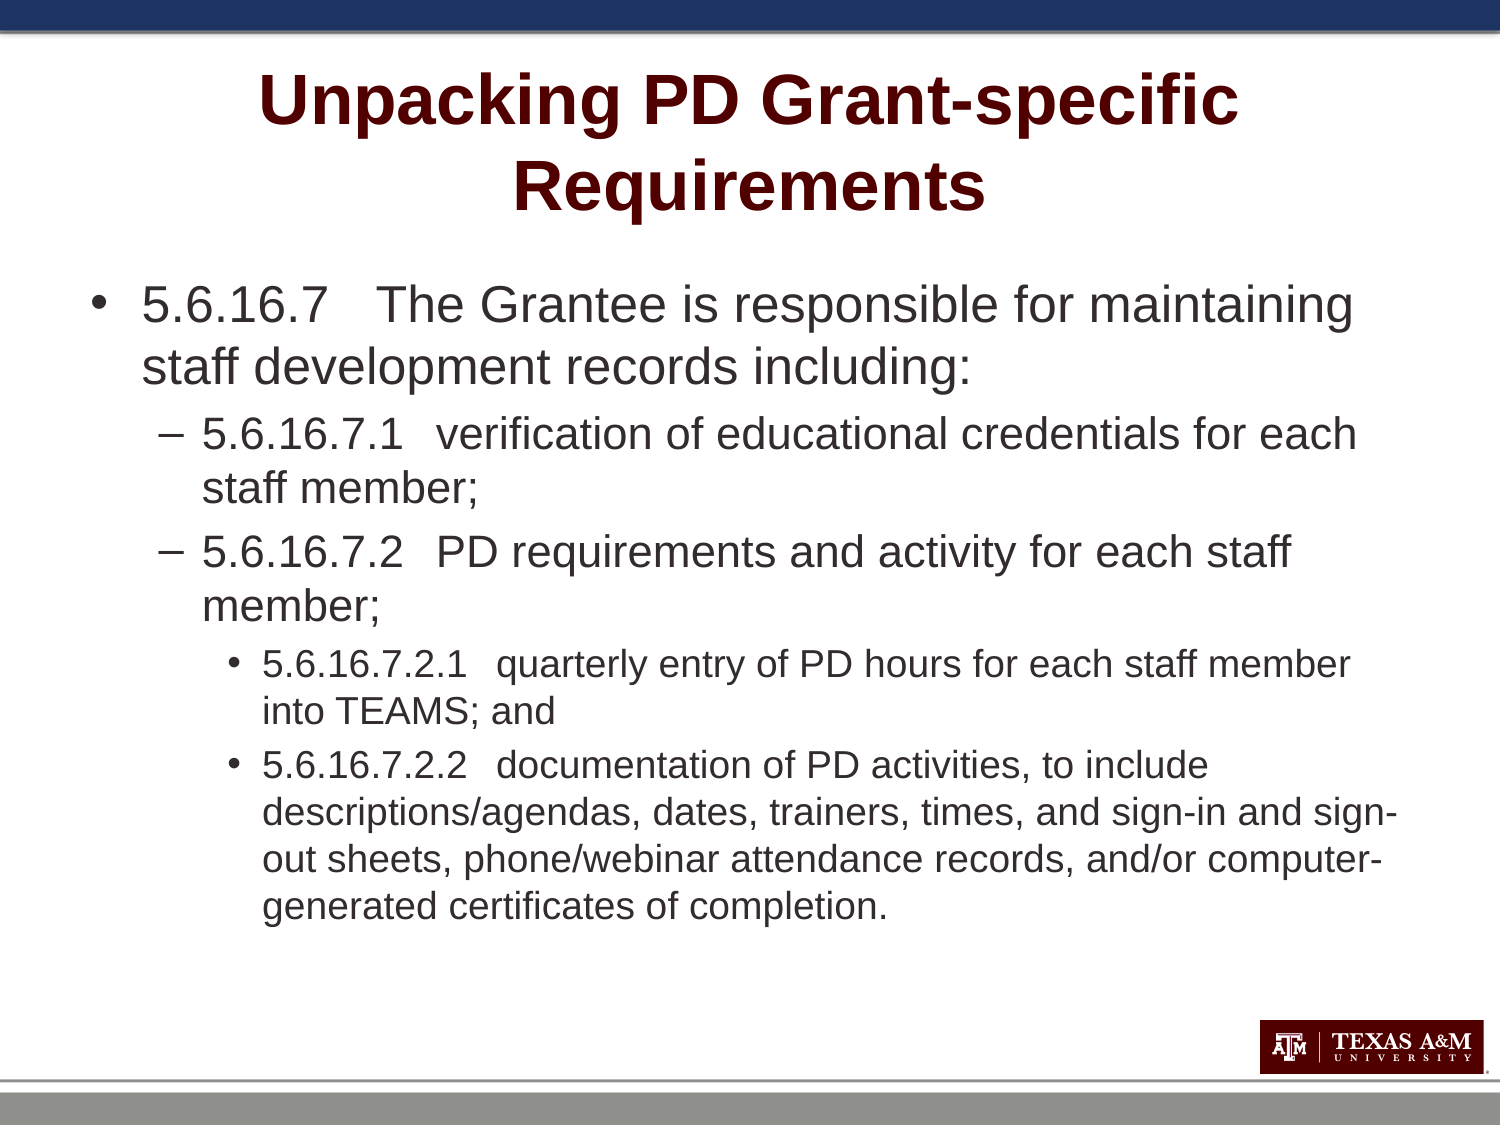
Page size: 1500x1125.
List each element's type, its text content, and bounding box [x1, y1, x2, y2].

picture [0, 31, 1500, 1125]
text_box [0, 0, 1500, 31]
title Unpacking PD Grant-specific Requirements [75, 45, 1425, 233]
list 5.6.16.7 The Grantee is responsible for maintaining staff development records including: 5.6.16.7.1 verification of educational credentials for each staff member; 5.6.16.7.2 PD requirements and activity for each staff member; 5.6.16.7.2.1 quarterly entry of PD hours for each staff member into TEAMS; and 5.6.16.7.2.2 documentation of PD activities, to include descriptions/agendas, dates, trainers, times, and sign-in and sign-out sheets, phone/webinar attendance records, and/or computer-generated certificates of completion. [75, 262, 1425, 941]
